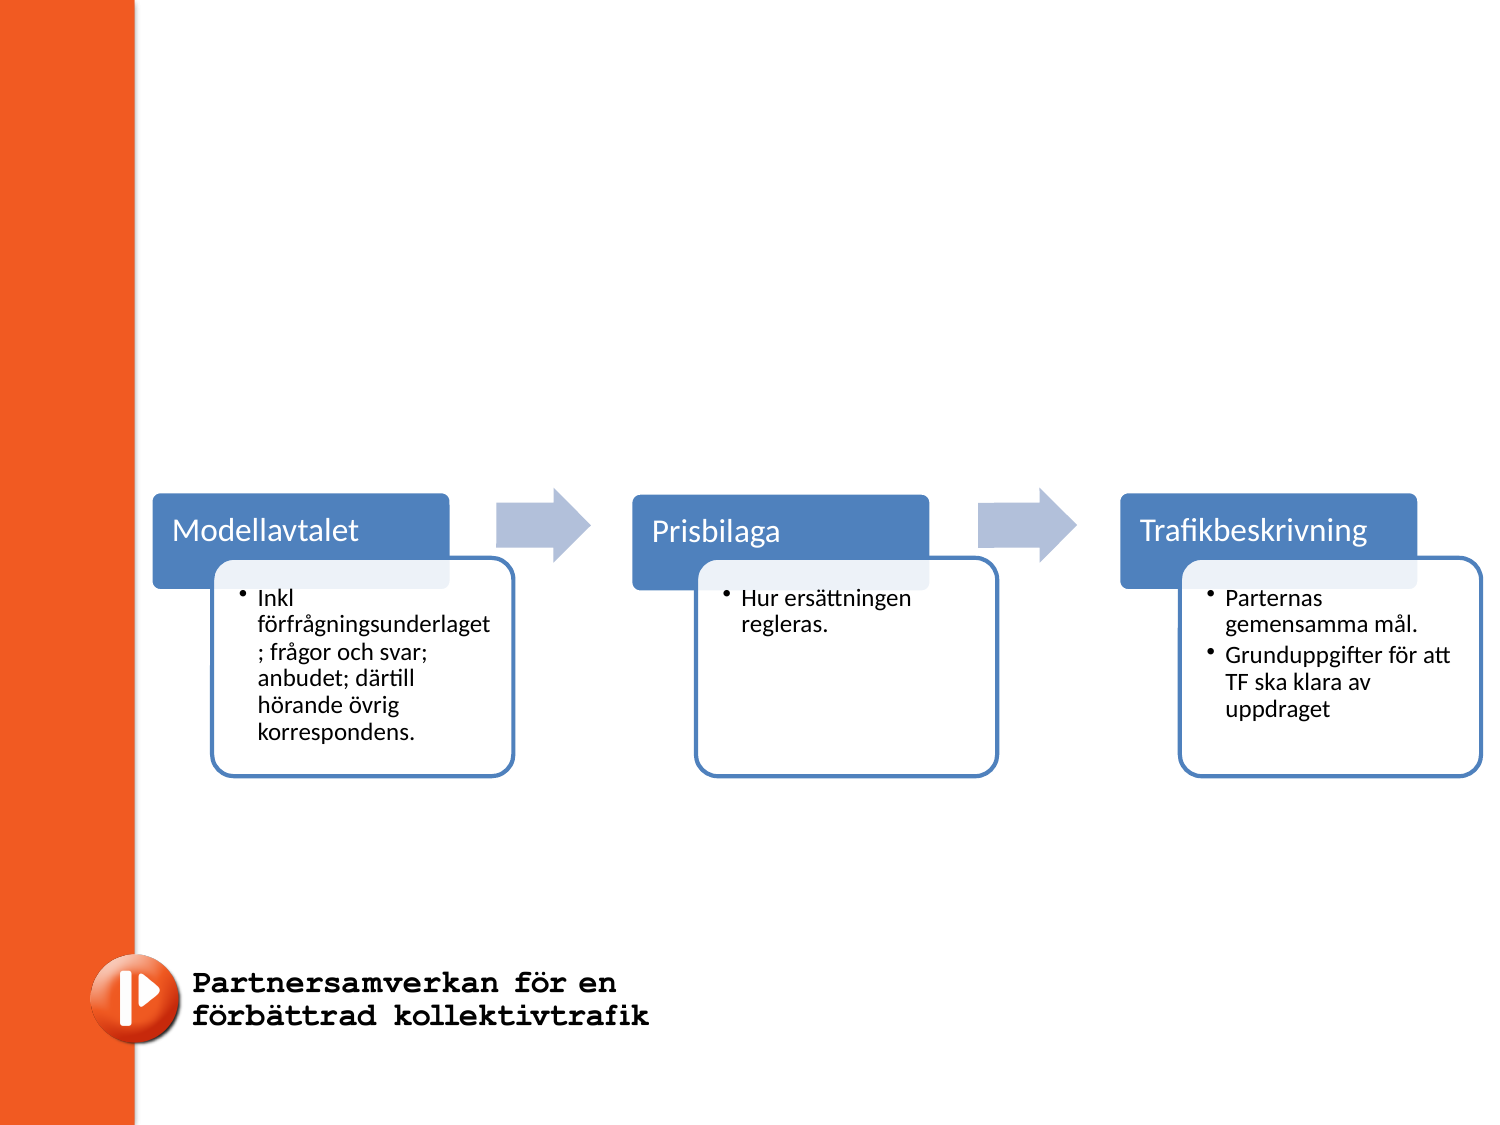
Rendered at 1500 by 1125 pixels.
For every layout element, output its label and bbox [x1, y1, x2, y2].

list [149, 262, 1482, 1006]
picture [70, 933, 649, 1070]
text_box [0, 0, 135, 1125]
